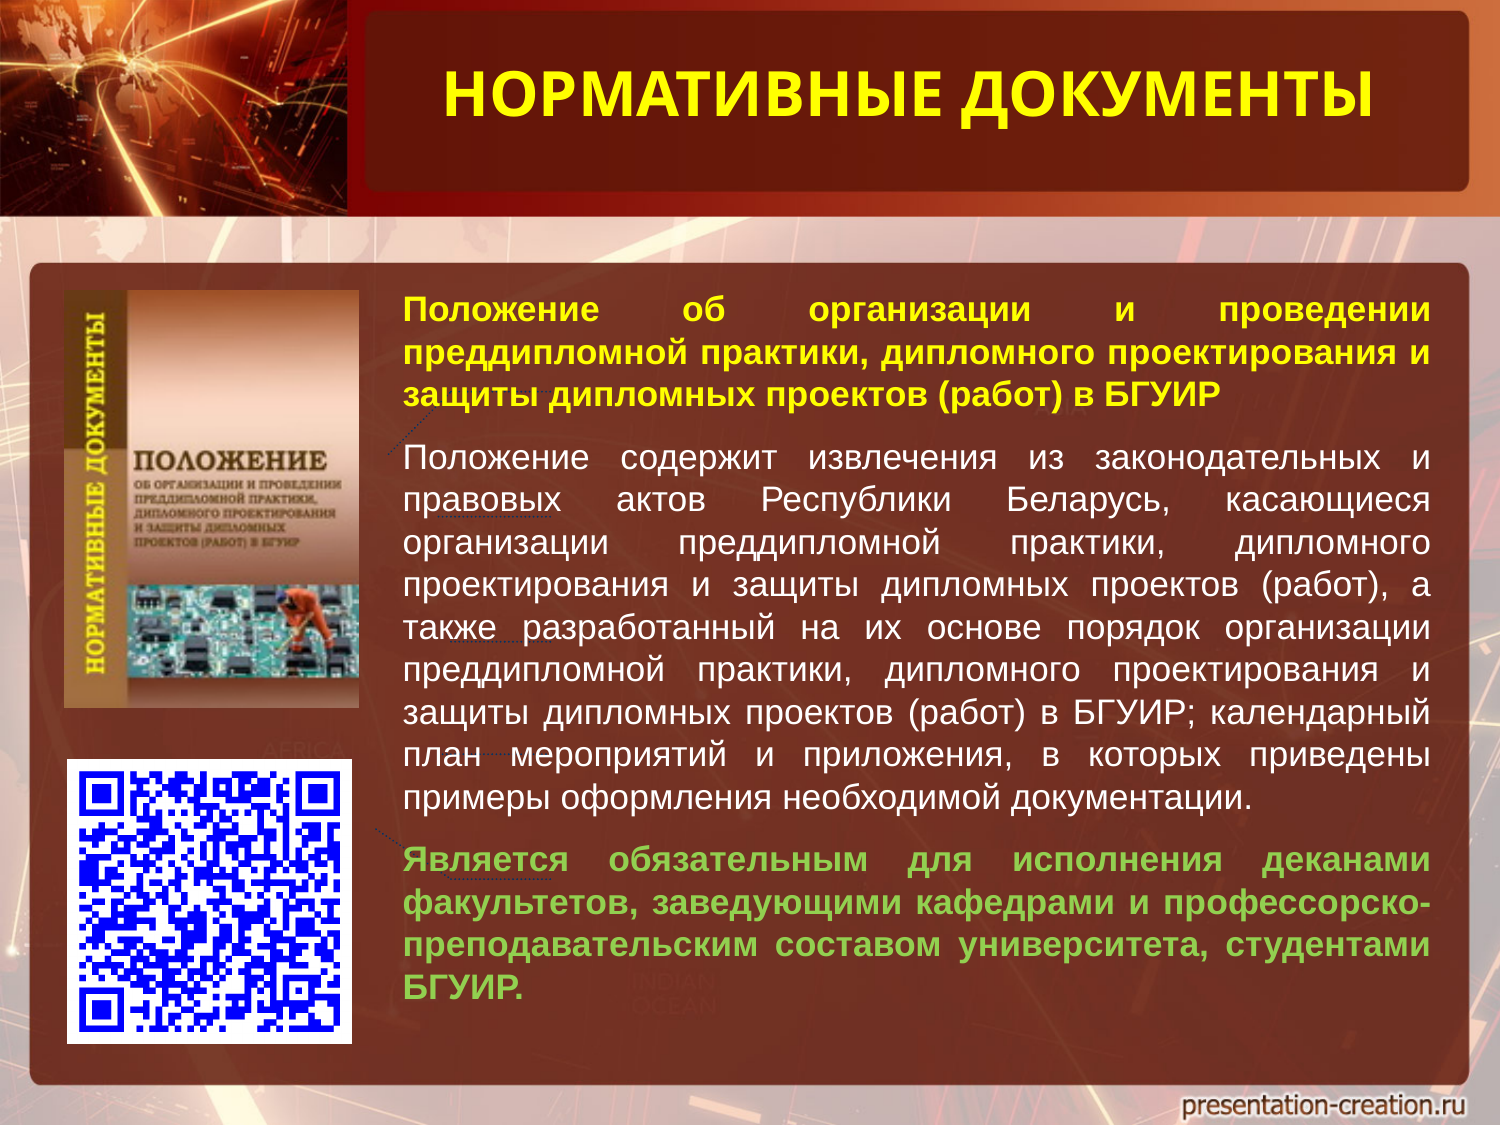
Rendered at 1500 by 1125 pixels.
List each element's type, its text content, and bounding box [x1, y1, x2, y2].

text_box НОРМАТИВНЫЕ ДОКУМЕНТЫ [348, 46, 1471, 136]
text_box Положение об организации и проведении преддипломной практики, дипломного проектирования и защиты дипломных проектов (работ) в БГУИР Положение содержит извлечения из законодательных и правовых актов Республики Беларусь, касающиеся организации преддипломной практики, дипломного проектирования и защиты дипломных проектов (работ), а также разработанный на их основе порядок организации преддипломной практики, дипломного проектирования и защиты дипломных проектов (работ) в БГУИР; календарный план мероприятий и приложения, в которых приведены примеры оформления необходимой документации. Является обязательным для исполнения деканами факультетов, заведующими кафедрами и профессорско-преподавательским составом университета, студентами БГУИР. [387, 278, 1447, 1014]
picture [0, 0, 1500, 1125]
